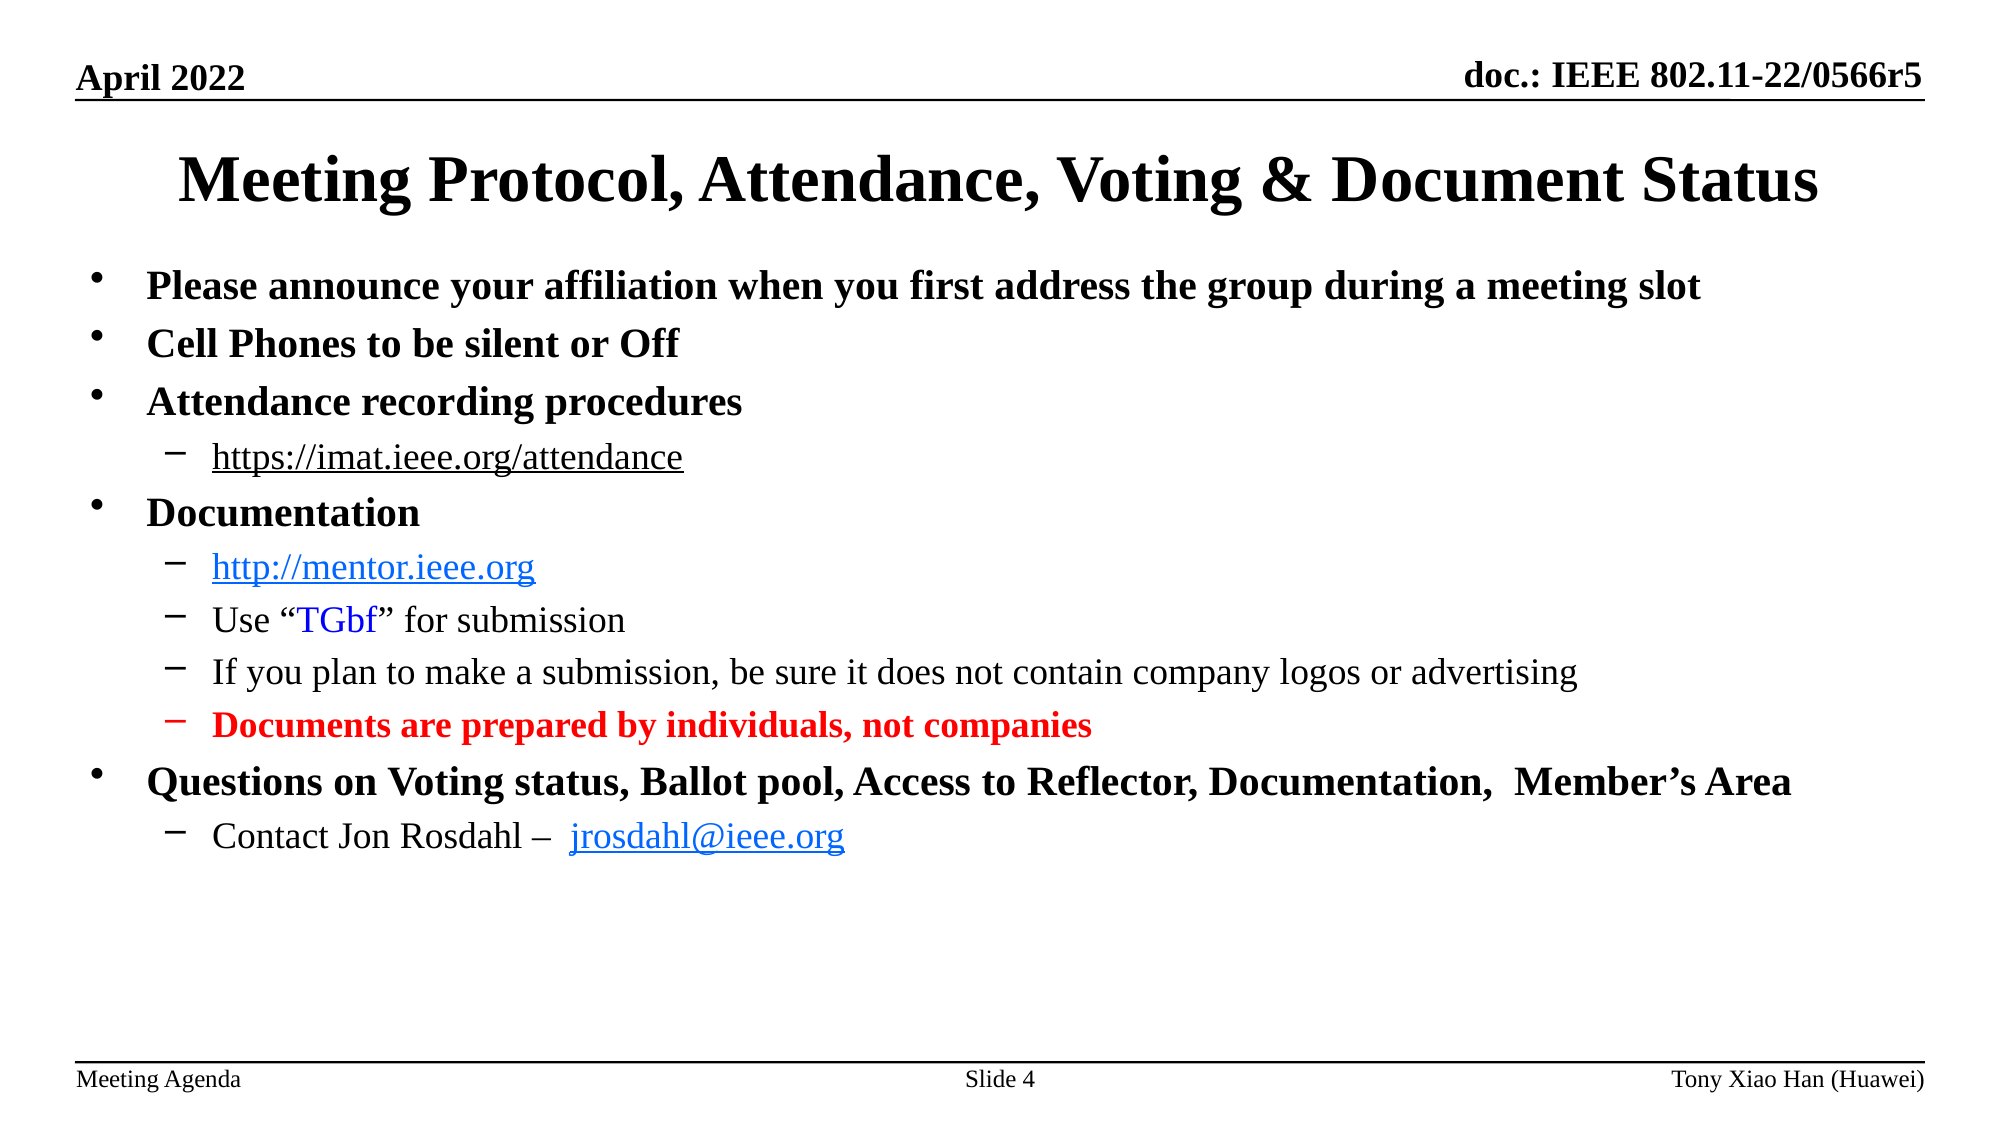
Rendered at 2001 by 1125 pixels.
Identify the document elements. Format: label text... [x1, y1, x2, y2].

text_box Meeting Protocol, Attendance, Voting & Document Status [75, 87, 1925, 263]
list Please announce your affiliation when you first address the group during a meeting slot Cell Phones to be silent or Off Attendance recording procedures https://imat.ieee.org/attendance Documentation http://mentor.ieee.org Use “TGbf” for submission If you plan to make a submission, be sure it does not contain company logos or advertising Documents are prepared by individuals, not companies Questions on Voting status, Ballot pool, Access to Reflector, Documentation, Member’s Area Contact Jon Rosdahl – jrosdahl@ieee.org [75, 263, 1925, 925]
